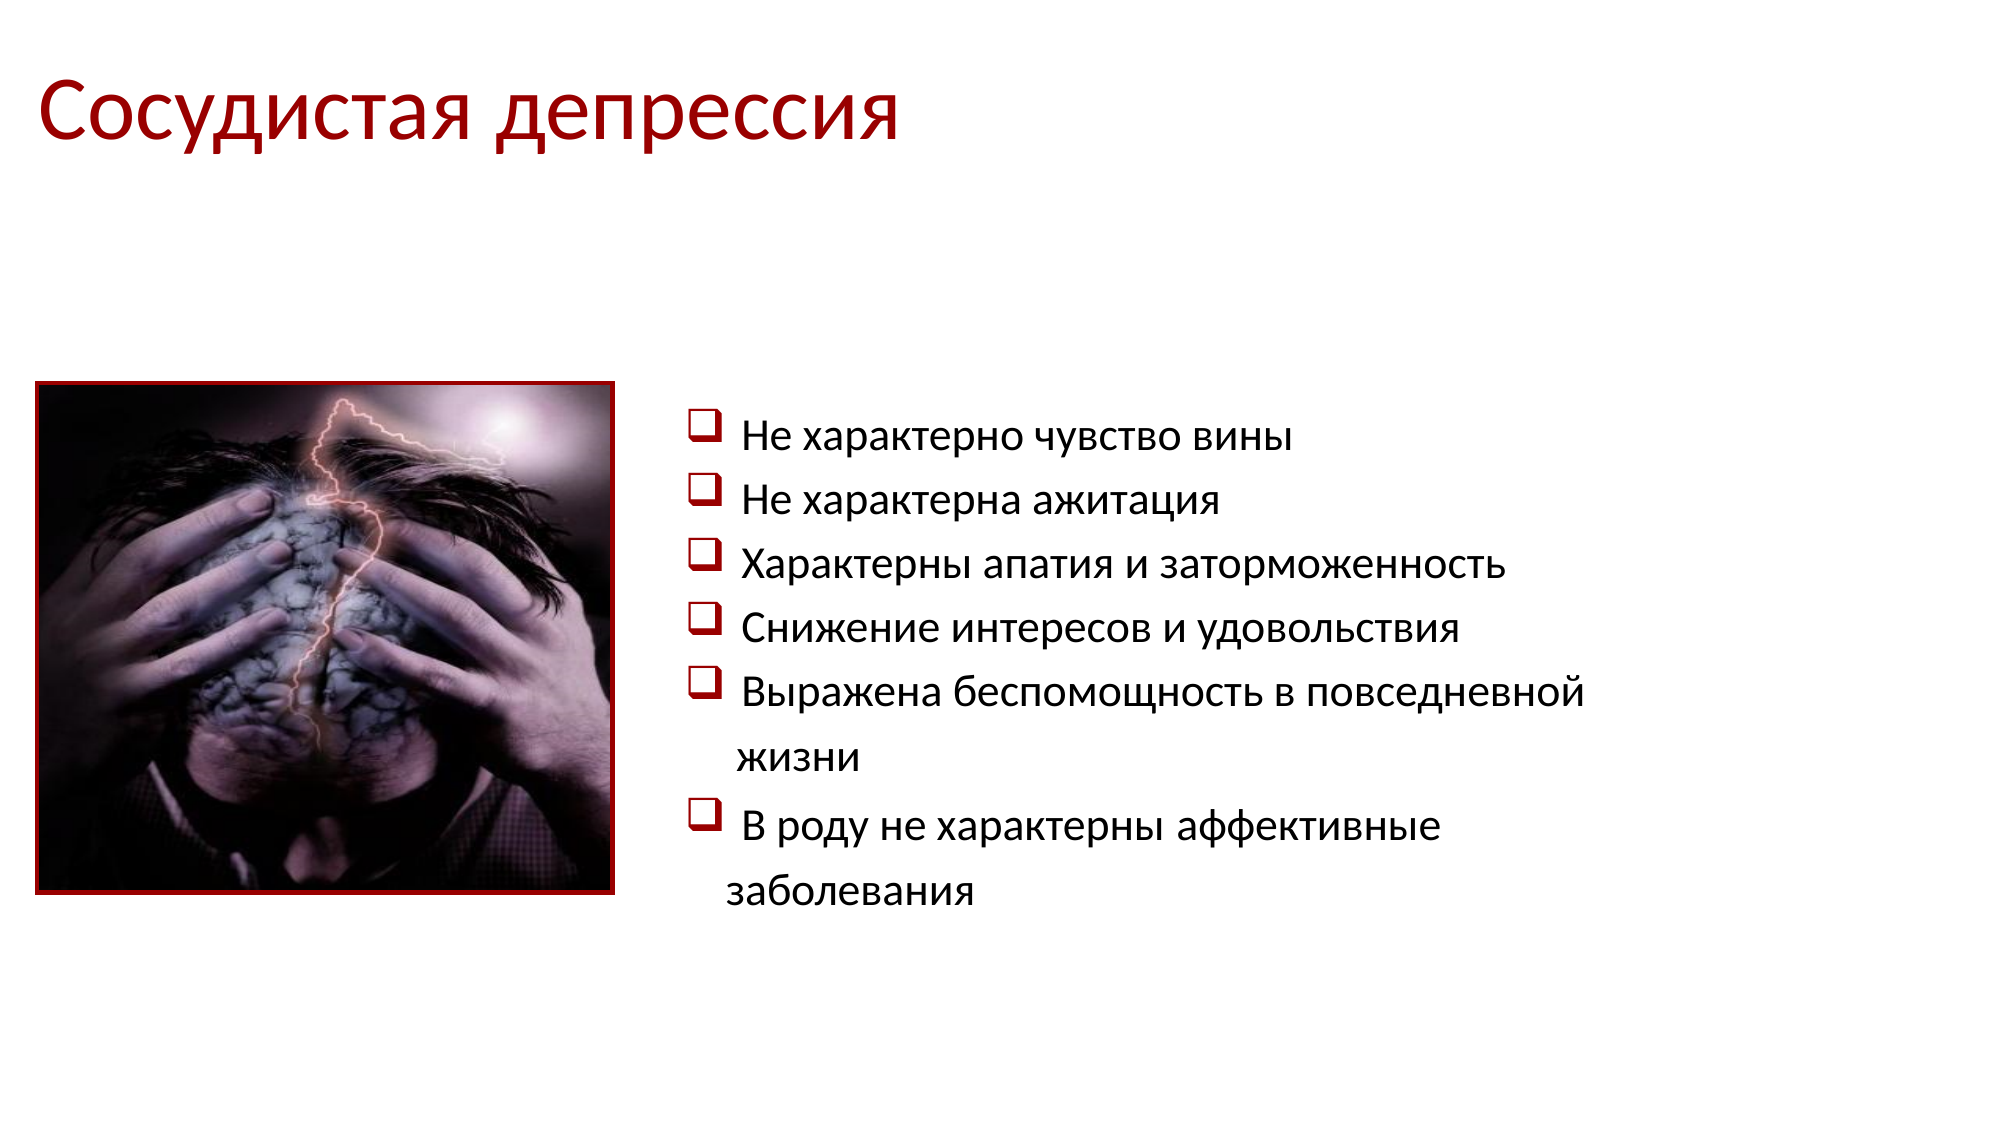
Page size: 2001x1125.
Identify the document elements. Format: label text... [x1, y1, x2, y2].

picture [38, 385, 611, 891]
text_box Сосудистая депрессия [23, 8, 1724, 197]
text_box Не характерно чувство вины Не характерна ажитация Характерны апатия и заторможенность Снижение интересов и удовольствия Выражена беспомощность в повседневной жизни В роду не характерны аффективные заболевания [670, 397, 2000, 1125]
